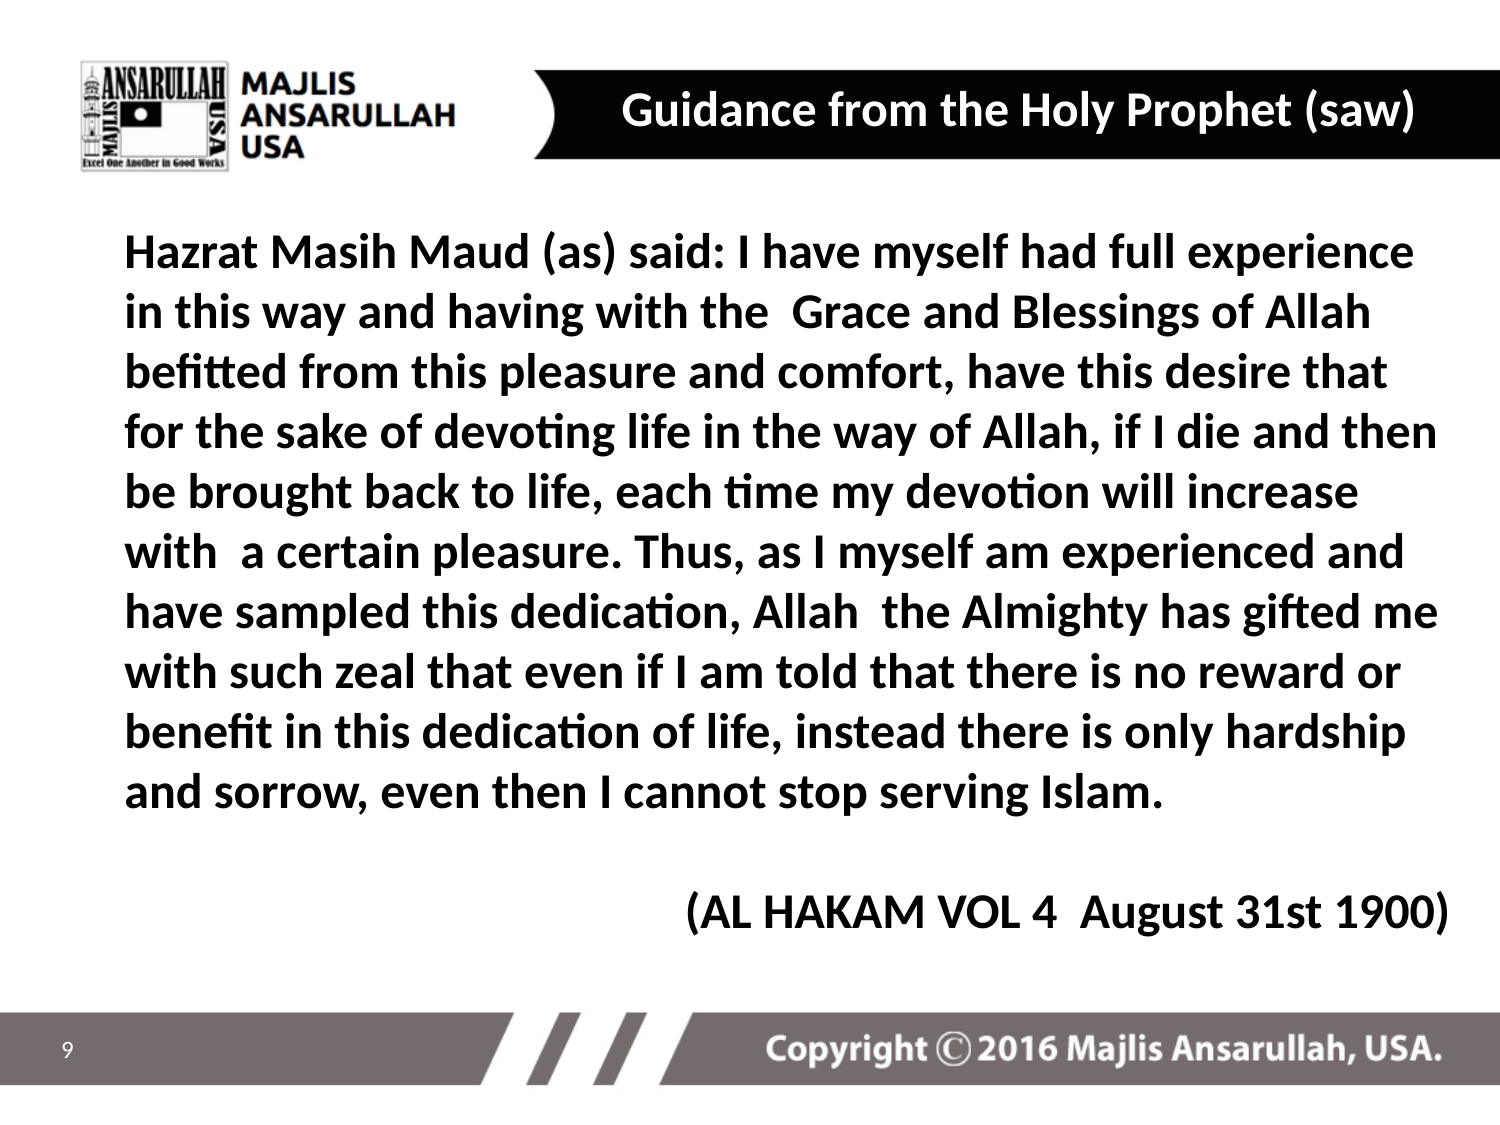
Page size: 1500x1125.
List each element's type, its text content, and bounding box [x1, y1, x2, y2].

picture [0, 0, 1500, 1125]
text_box Hazrat Masih Maud (as) said: I have myself had full experience in this way and having with the Grace and Blessings of Allah befitted from this pleasure and comfort, have this desire that for the sake of devoting life in the way of Allah, if I die and then be brought back to life, each time my devotion will increase with a certain pleasure. Thus, as I myself am experienced and have sampled this dedication, Allah the Almighty has gifted me with such zeal that even if I am told that there is no reward or benefit in this dedication of life, instead there is only hardship and sorrow, even then I cannot stop serving Islam. (AL HAKAM VOL 4 August 31st 1900) [109, 211, 1466, 947]
slide_number 9 [16, 1018, 89, 1079]
text_box Guidance from the Holy Prophet (saw) [606, 69, 1432, 145]
